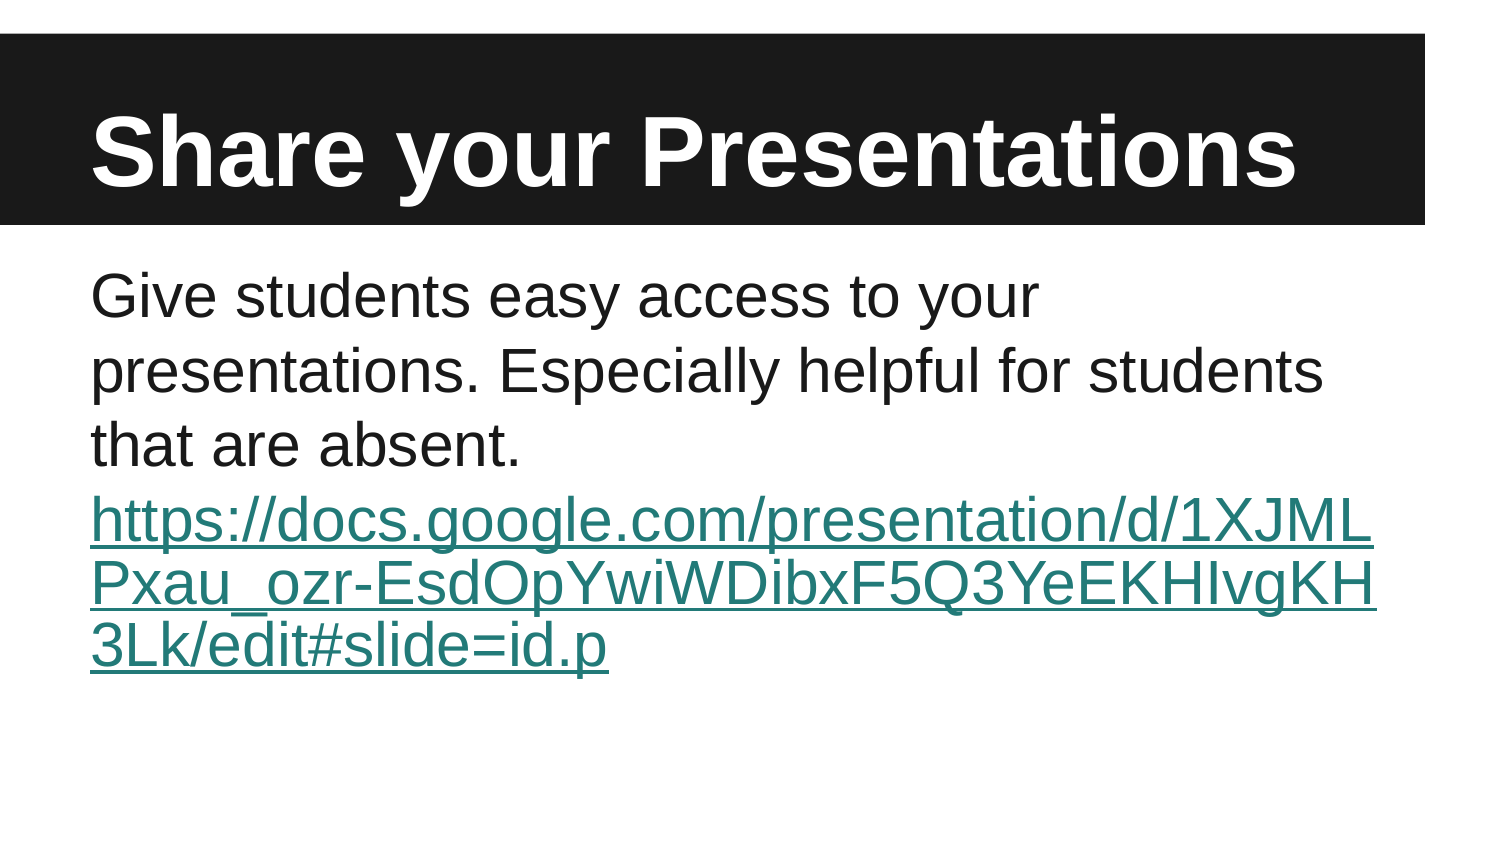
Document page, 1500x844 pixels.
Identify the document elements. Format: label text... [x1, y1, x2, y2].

list Give students easy access to your presentations. Especially helpful for students that are absent. https://docs.google.com/presentation/d/1XJMLPxau_ozr-EsdOpYwiWDibxF5Q3YeEKHIvgKH3Lk/edit#slide=id.p [75, 239, 1425, 808]
title Share your Presentations [75, 33, 1425, 221]
